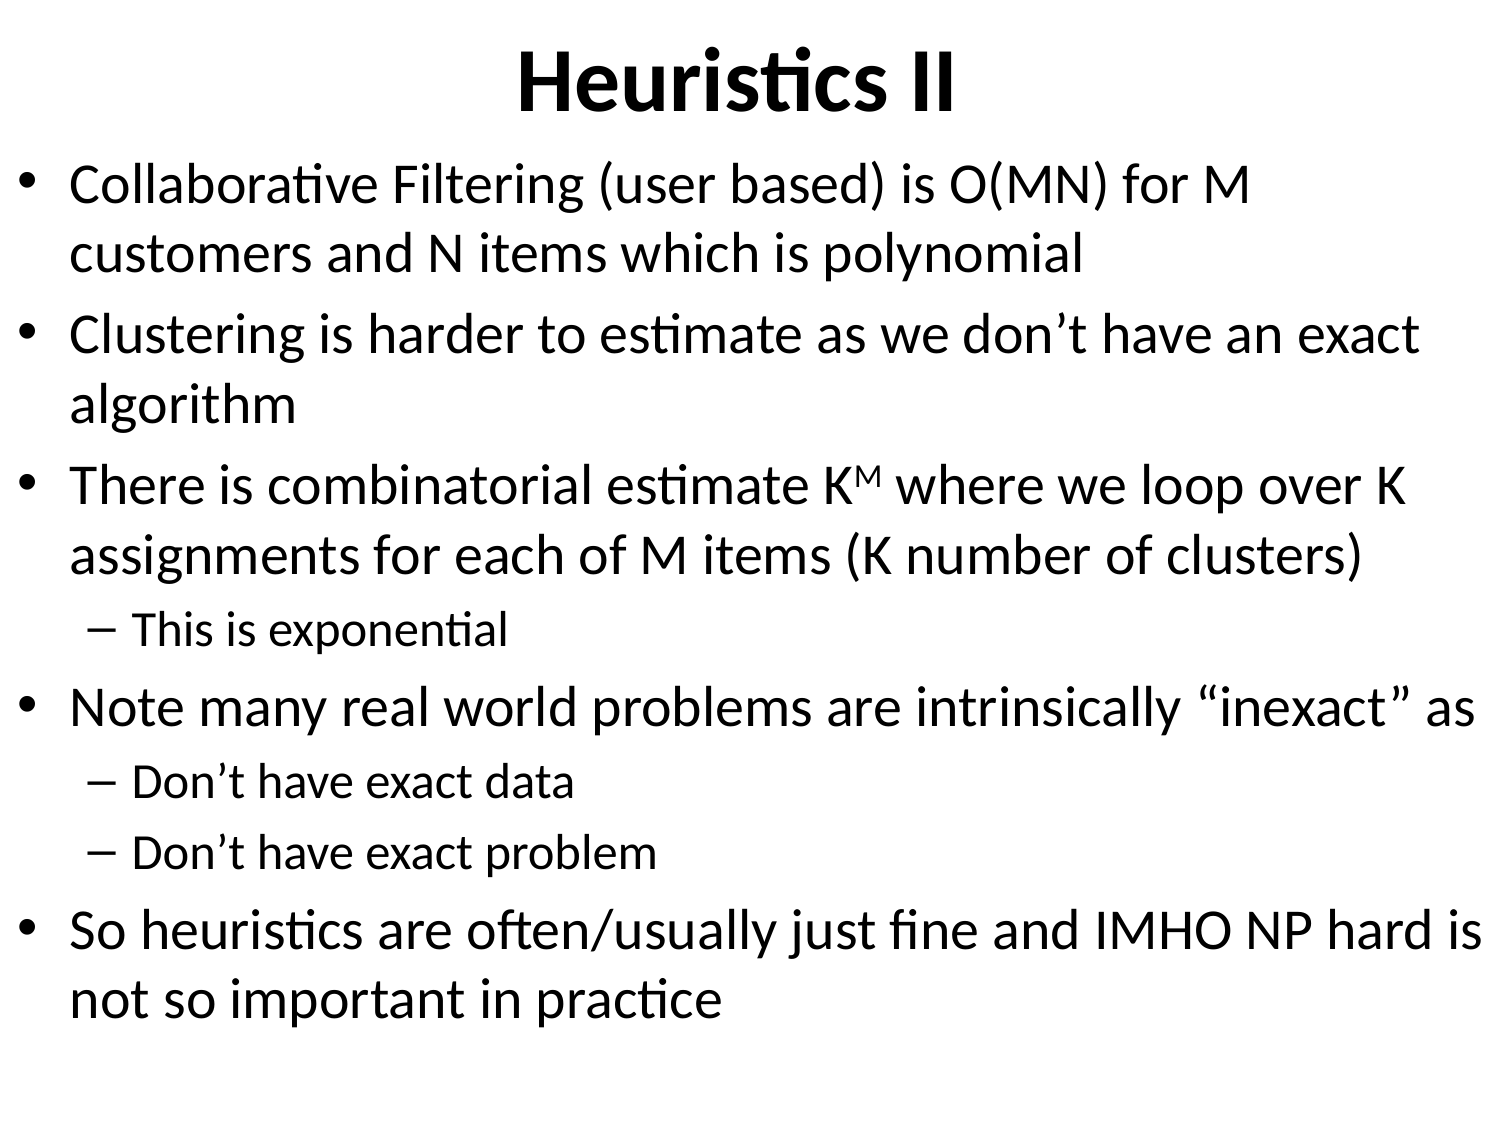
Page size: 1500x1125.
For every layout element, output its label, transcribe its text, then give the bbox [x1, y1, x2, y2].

title Heuristics II [62, 0, 1413, 137]
list Collaborative Filtering (user based) is O(MN) for M customers and N items which is polynomial Clustering is harder to estimate as we don’t have an exact algorithm There is combinatorial estimate KM where we loop over K assignments for each of M items (K number of clusters) This is exponential Note many real world problems are intrinsically “inexact” as Don’t have exact data Don’t have exact problem So heuristics are often/usually just fine and IMHO NP hard is not so important in practice [2, 137, 1500, 1088]
